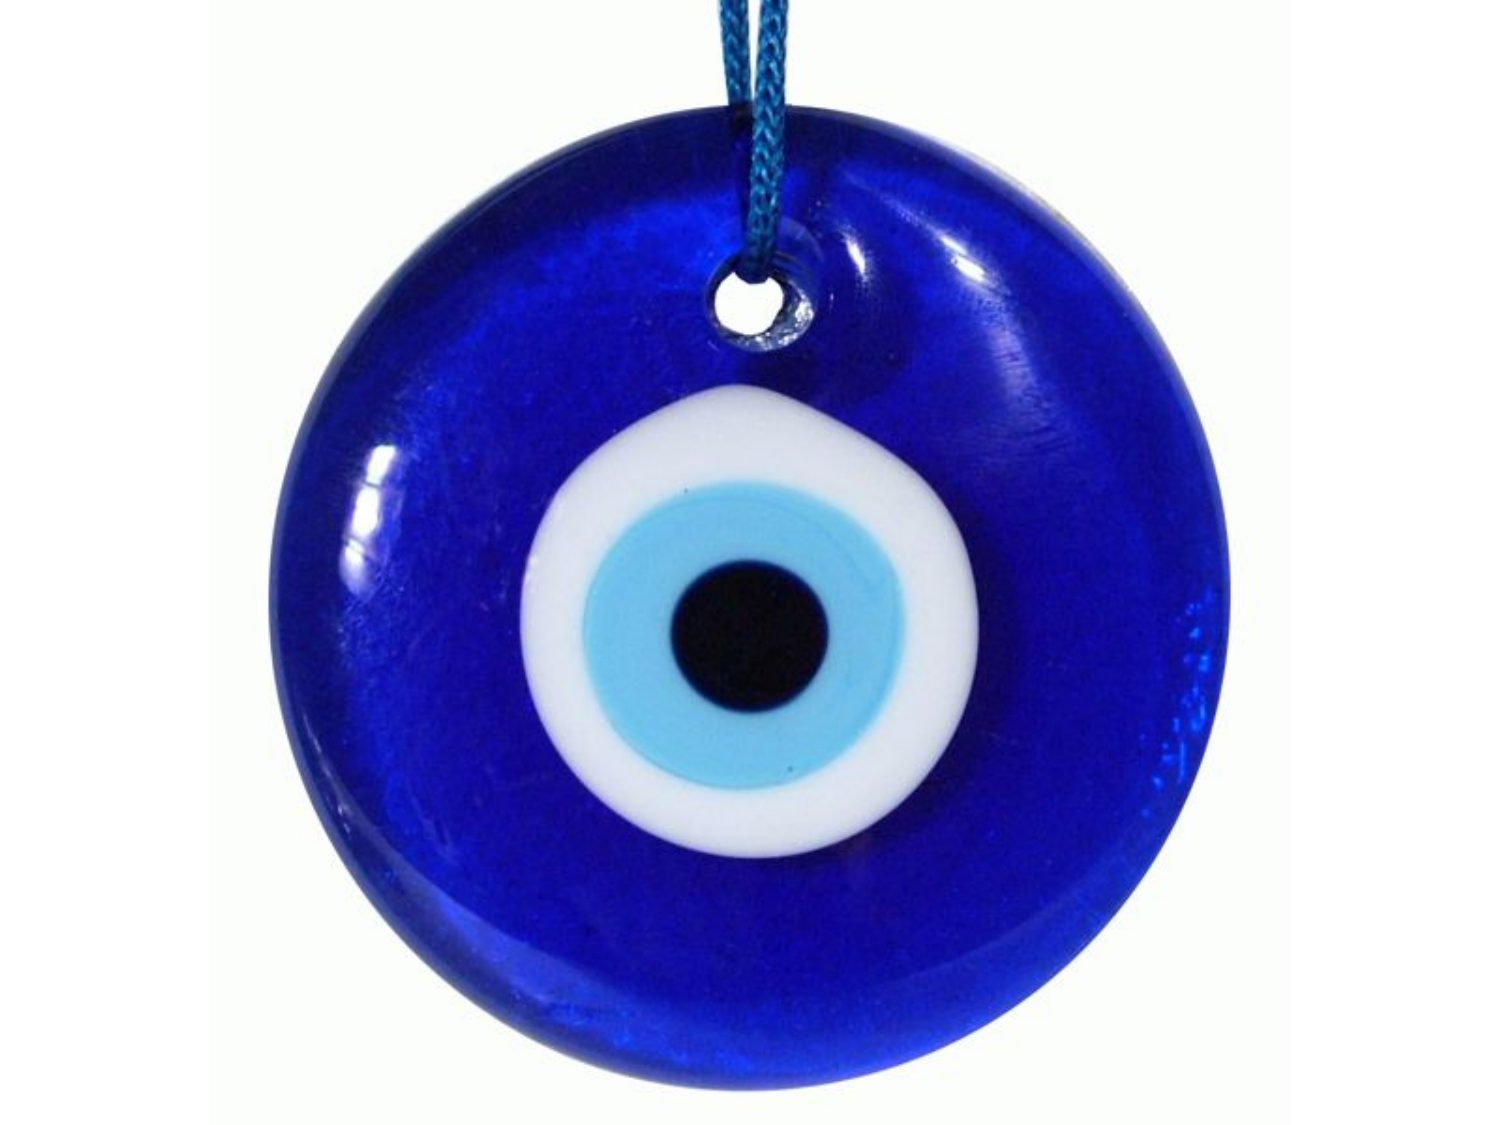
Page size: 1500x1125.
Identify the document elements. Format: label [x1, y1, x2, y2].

picture [208, 0, 1292, 1125]
